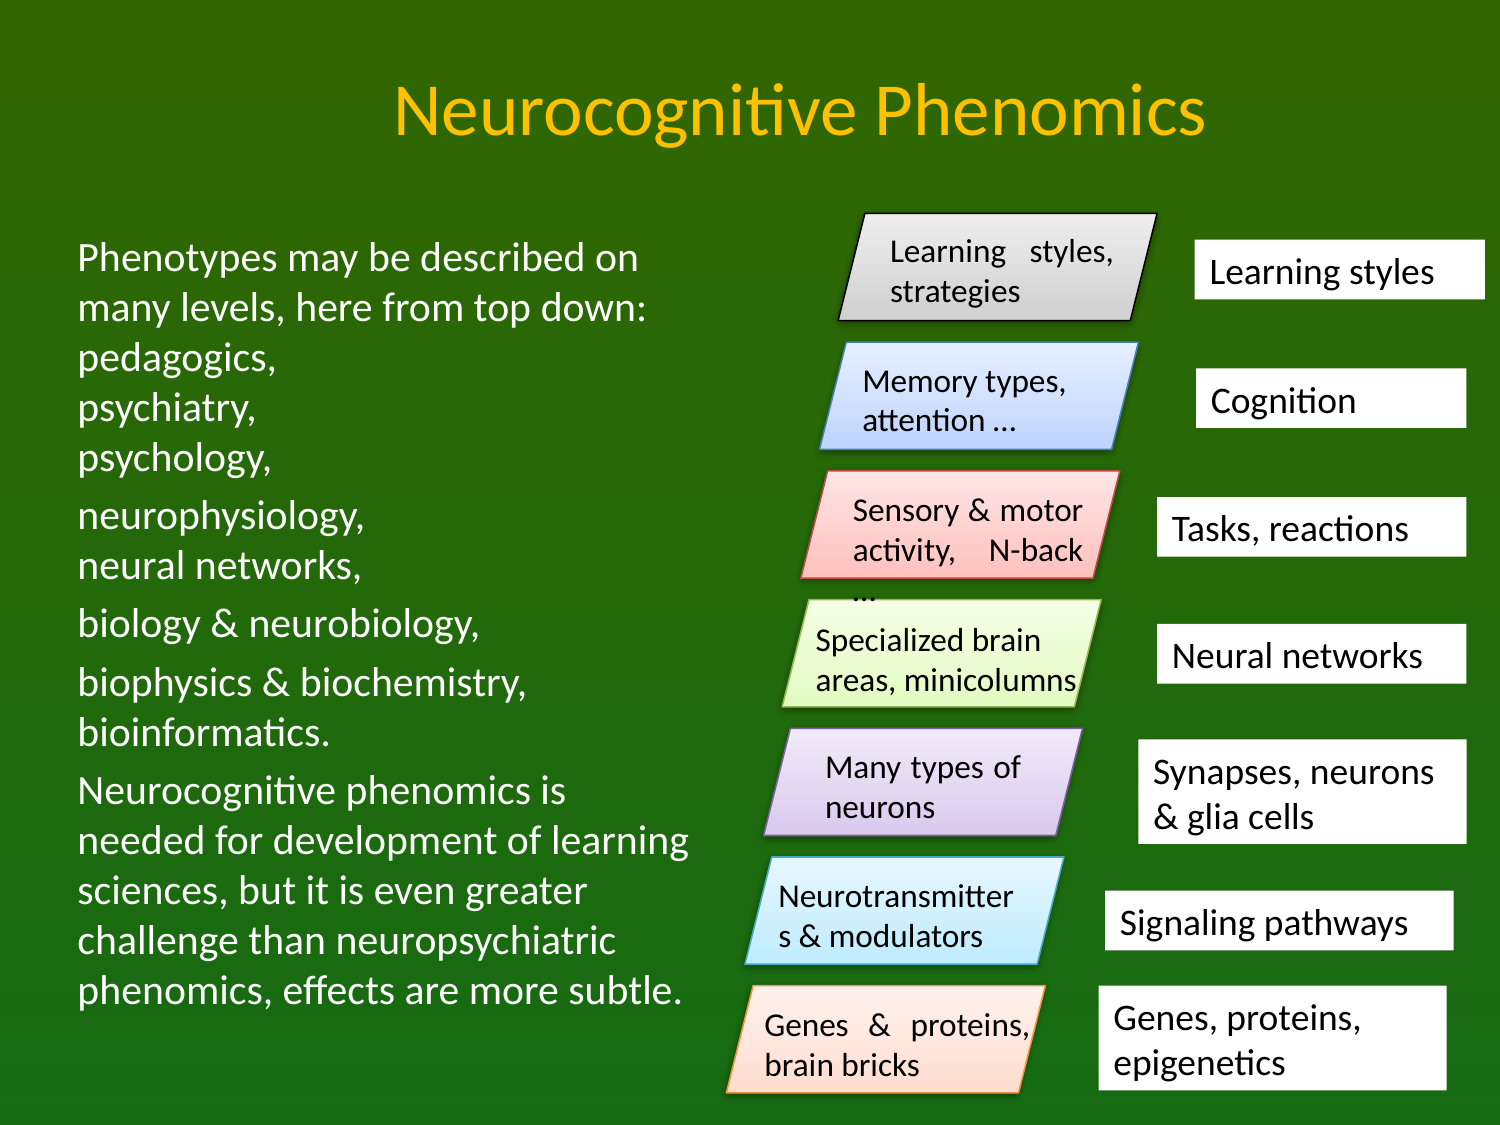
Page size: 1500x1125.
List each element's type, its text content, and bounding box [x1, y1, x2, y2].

title Neurocognitive Phenomics [301, 42, 1301, 170]
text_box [726, 213, 1486, 1094]
list Phenotypes may be described on many levels, here from top down: pedagogics, psychiatry, psychology, neurophysiology, neural networks, biology & neurobiology, biophysics & biochemistry, bioinformatics. Neurocognitive phenomics is needed for development of learning sciences, but it is even greater challenge than neuropsychiatric phenomics, effects are more subtle. [62, 221, 715, 1083]
